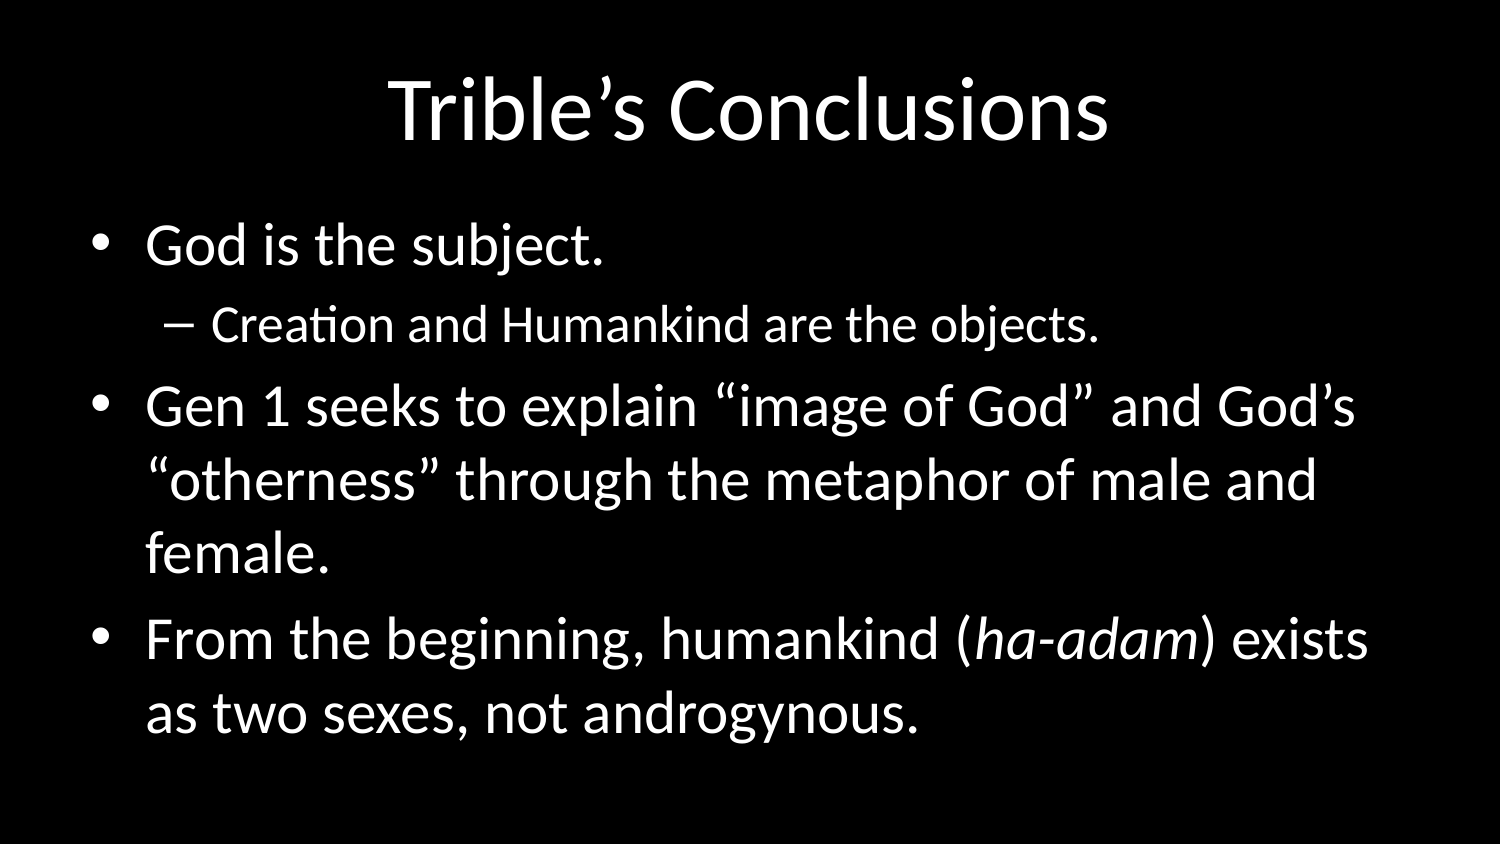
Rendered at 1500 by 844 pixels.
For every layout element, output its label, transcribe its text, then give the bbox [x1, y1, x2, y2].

title Trible’s Conclusions [75, 33, 1425, 175]
list God is the subject. Creation and Humankind are the objects. Gen 1 seeks to explain “image of God” and God’s “otherness” through the metaphor of male and female. From the beginning, humankind (ha-adam) exists as two sexes, not androgynous. [75, 196, 1425, 754]
